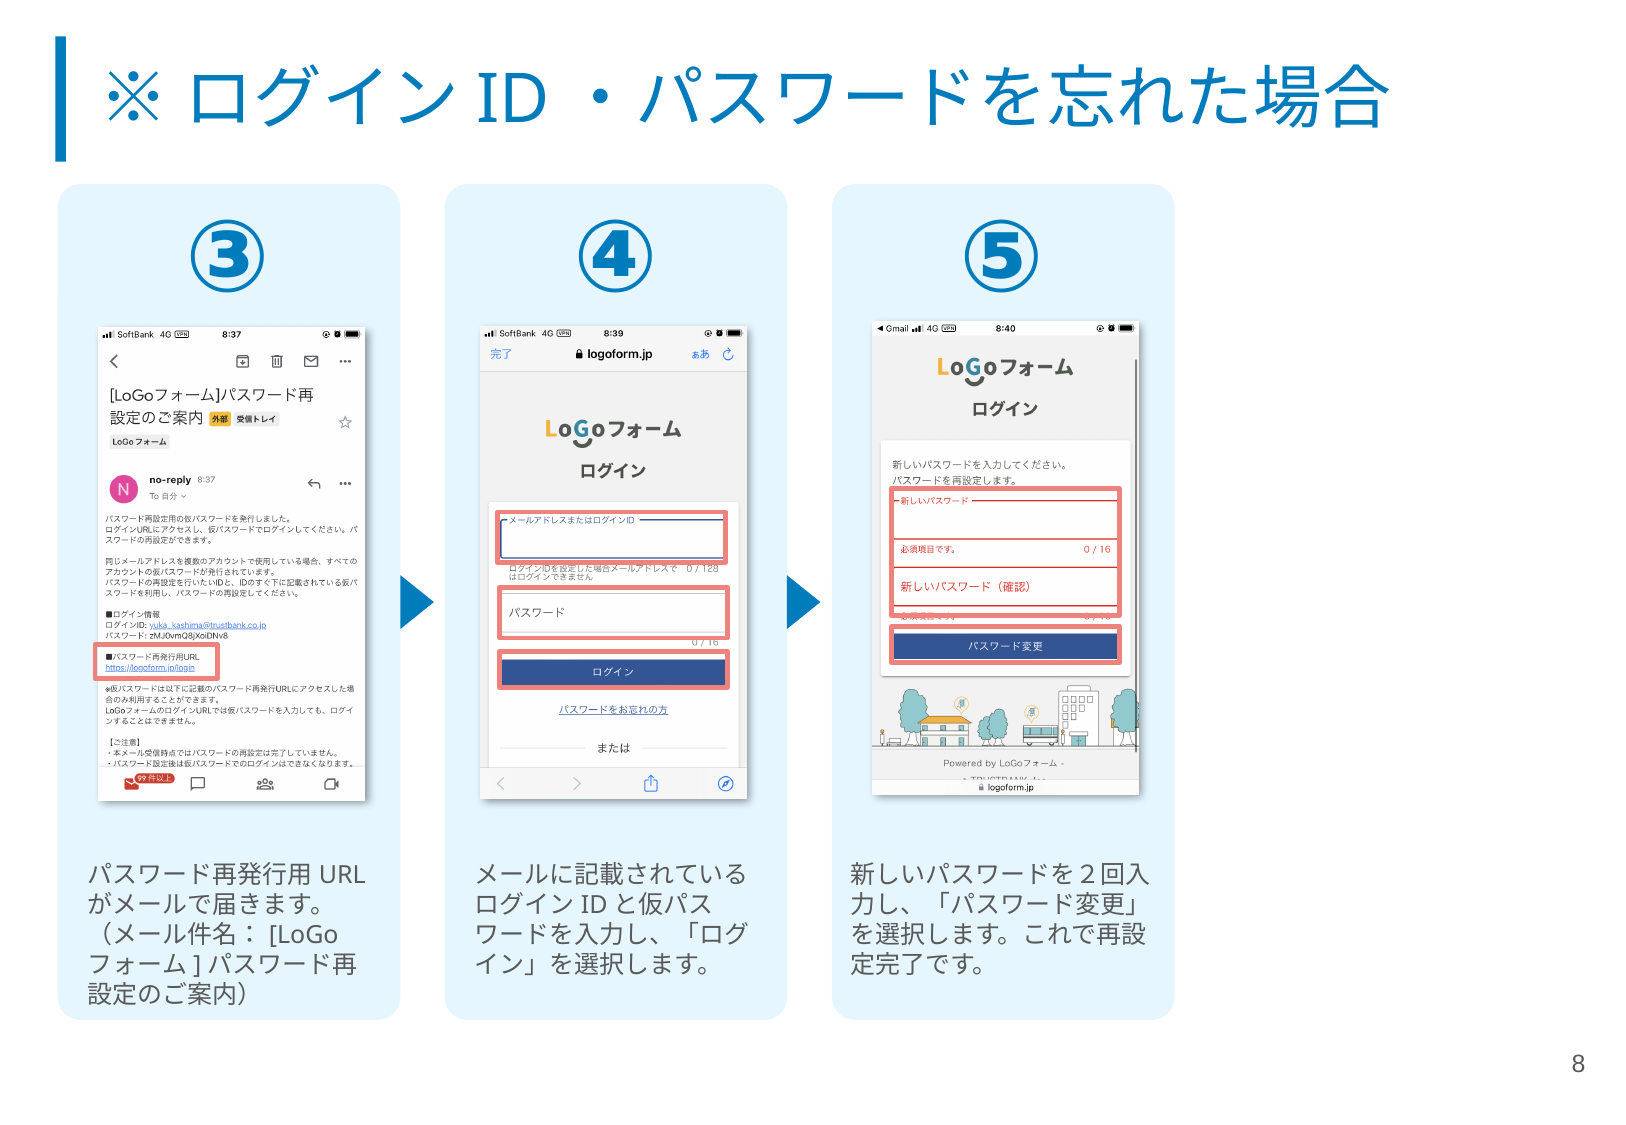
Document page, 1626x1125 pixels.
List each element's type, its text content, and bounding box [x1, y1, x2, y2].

text_box 新しいパスワードを２回入力し、「パスワード変更」を選択します。これで再設定完了です。 [831, 184, 1175, 1020]
text_box [786, 575, 821, 630]
text_box [400, 575, 434, 630]
text_box パスワード再発行用URLがメールで届きます。 （メール件名：[LoGoフォーム]パスワード再設定のご案内） [57, 184, 401, 1020]
title ※ログインID・パスワードを忘れた場合 [81, 36, 1597, 162]
text_box メールに記載されているログインIDと仮パスワードを入力し、「ログイン」を選択します。 [444, 184, 788, 1020]
slide_number 8 [1505, 1019, 1604, 1106]
text_box ④ [444, 203, 787, 299]
text_box ③ [56, 203, 399, 299]
picture [480, 326, 747, 800]
text_box ⑤ [830, 203, 1174, 299]
picture [98, 327, 365, 801]
picture [872, 321, 1139, 795]
